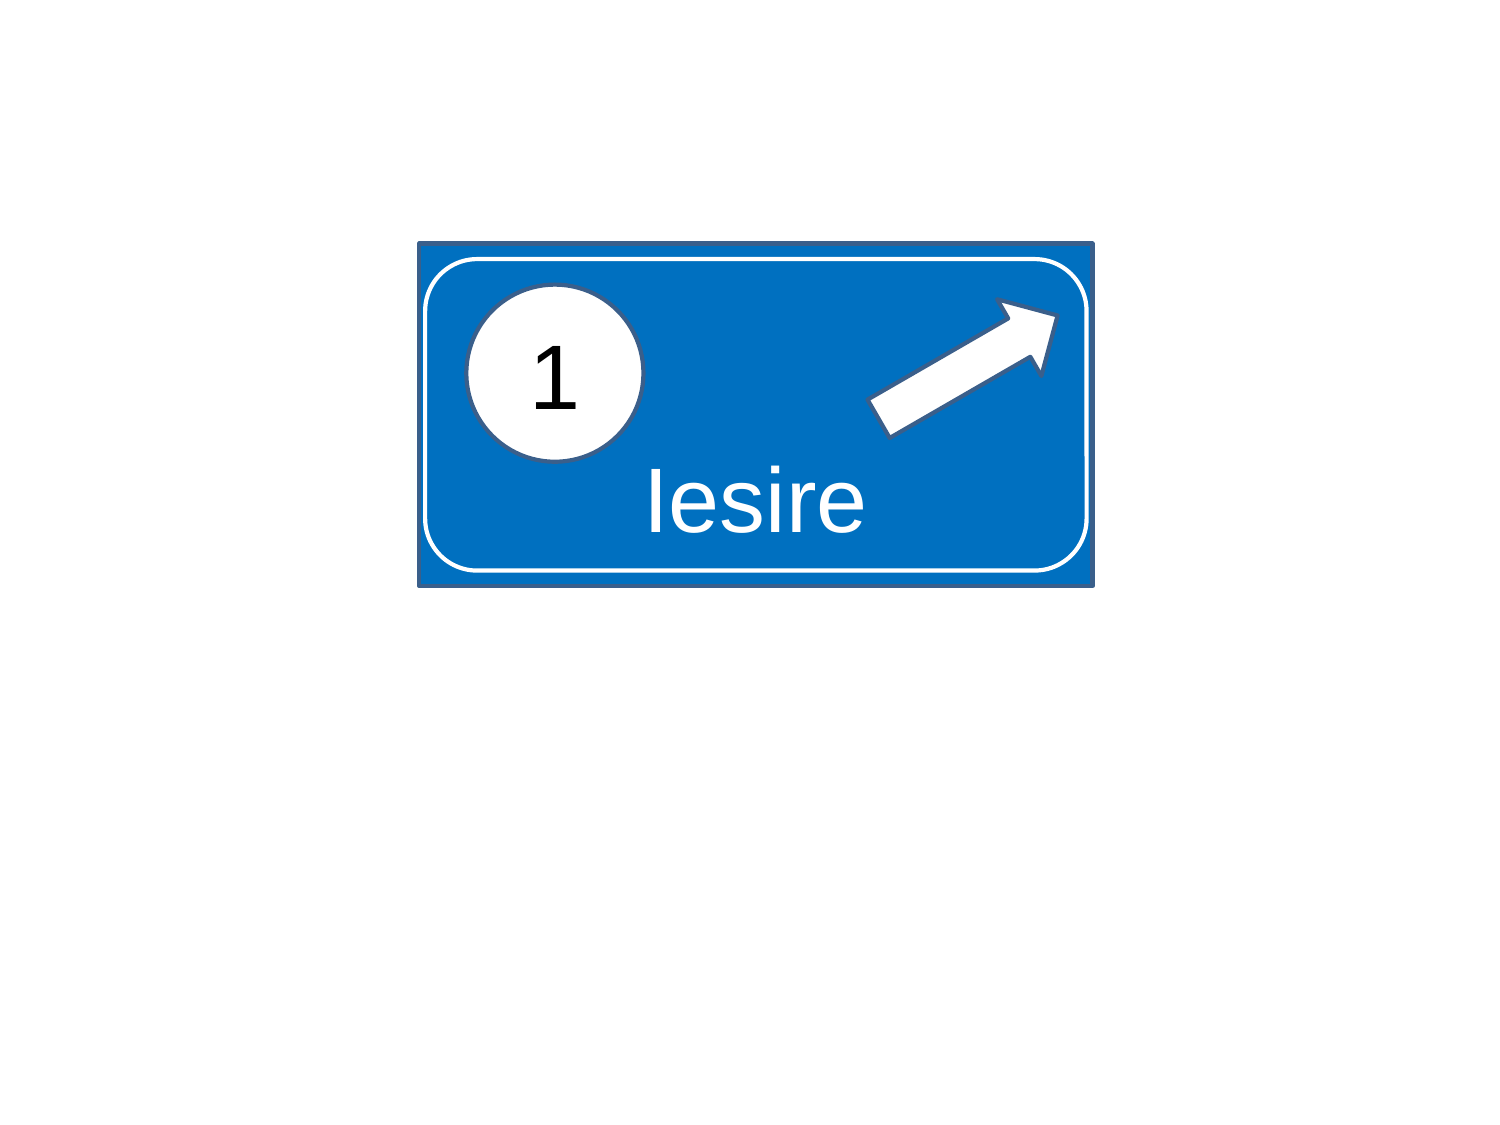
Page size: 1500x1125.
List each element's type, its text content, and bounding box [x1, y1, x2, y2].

text_box [423, 256, 1089, 573]
text_box Iesire [417, 241, 1095, 588]
